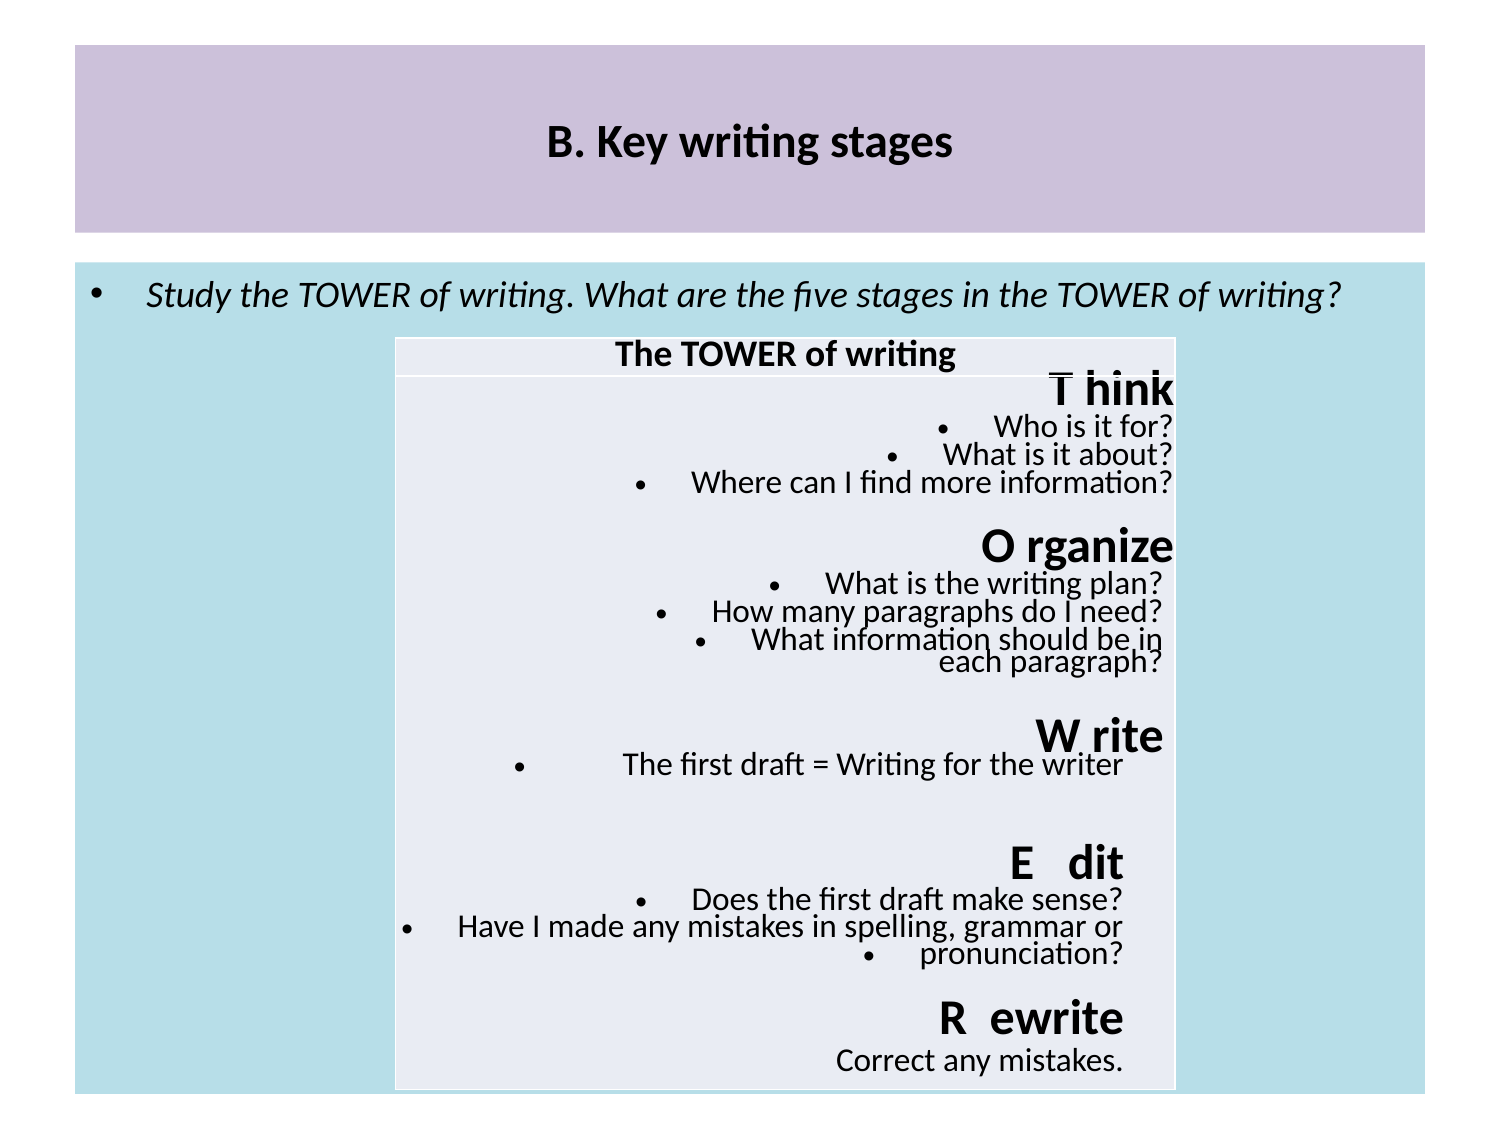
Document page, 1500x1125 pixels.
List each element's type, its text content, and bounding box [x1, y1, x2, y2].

list Study the TOWER of writing. What are the five stages in the TOWER of writing? [75, 262, 1425, 1094]
table_header The TOWER of writing [396, 339, 1174, 375]
title B. Key writing stages [75, 45, 1425, 233]
table_cell T hink Who is it for? What is it about? Where can I find more information? O rganize What is the writing plan? How many paragraphs do I need? What information should be in each paragraph? W rite The first draft = Writing for the writer E dit Does the first draft make sense? Have I made any mistakes in spelling, grammar or pronunciation? R ewrite Correct any mistakes. [396, 377, 1174, 1089]
